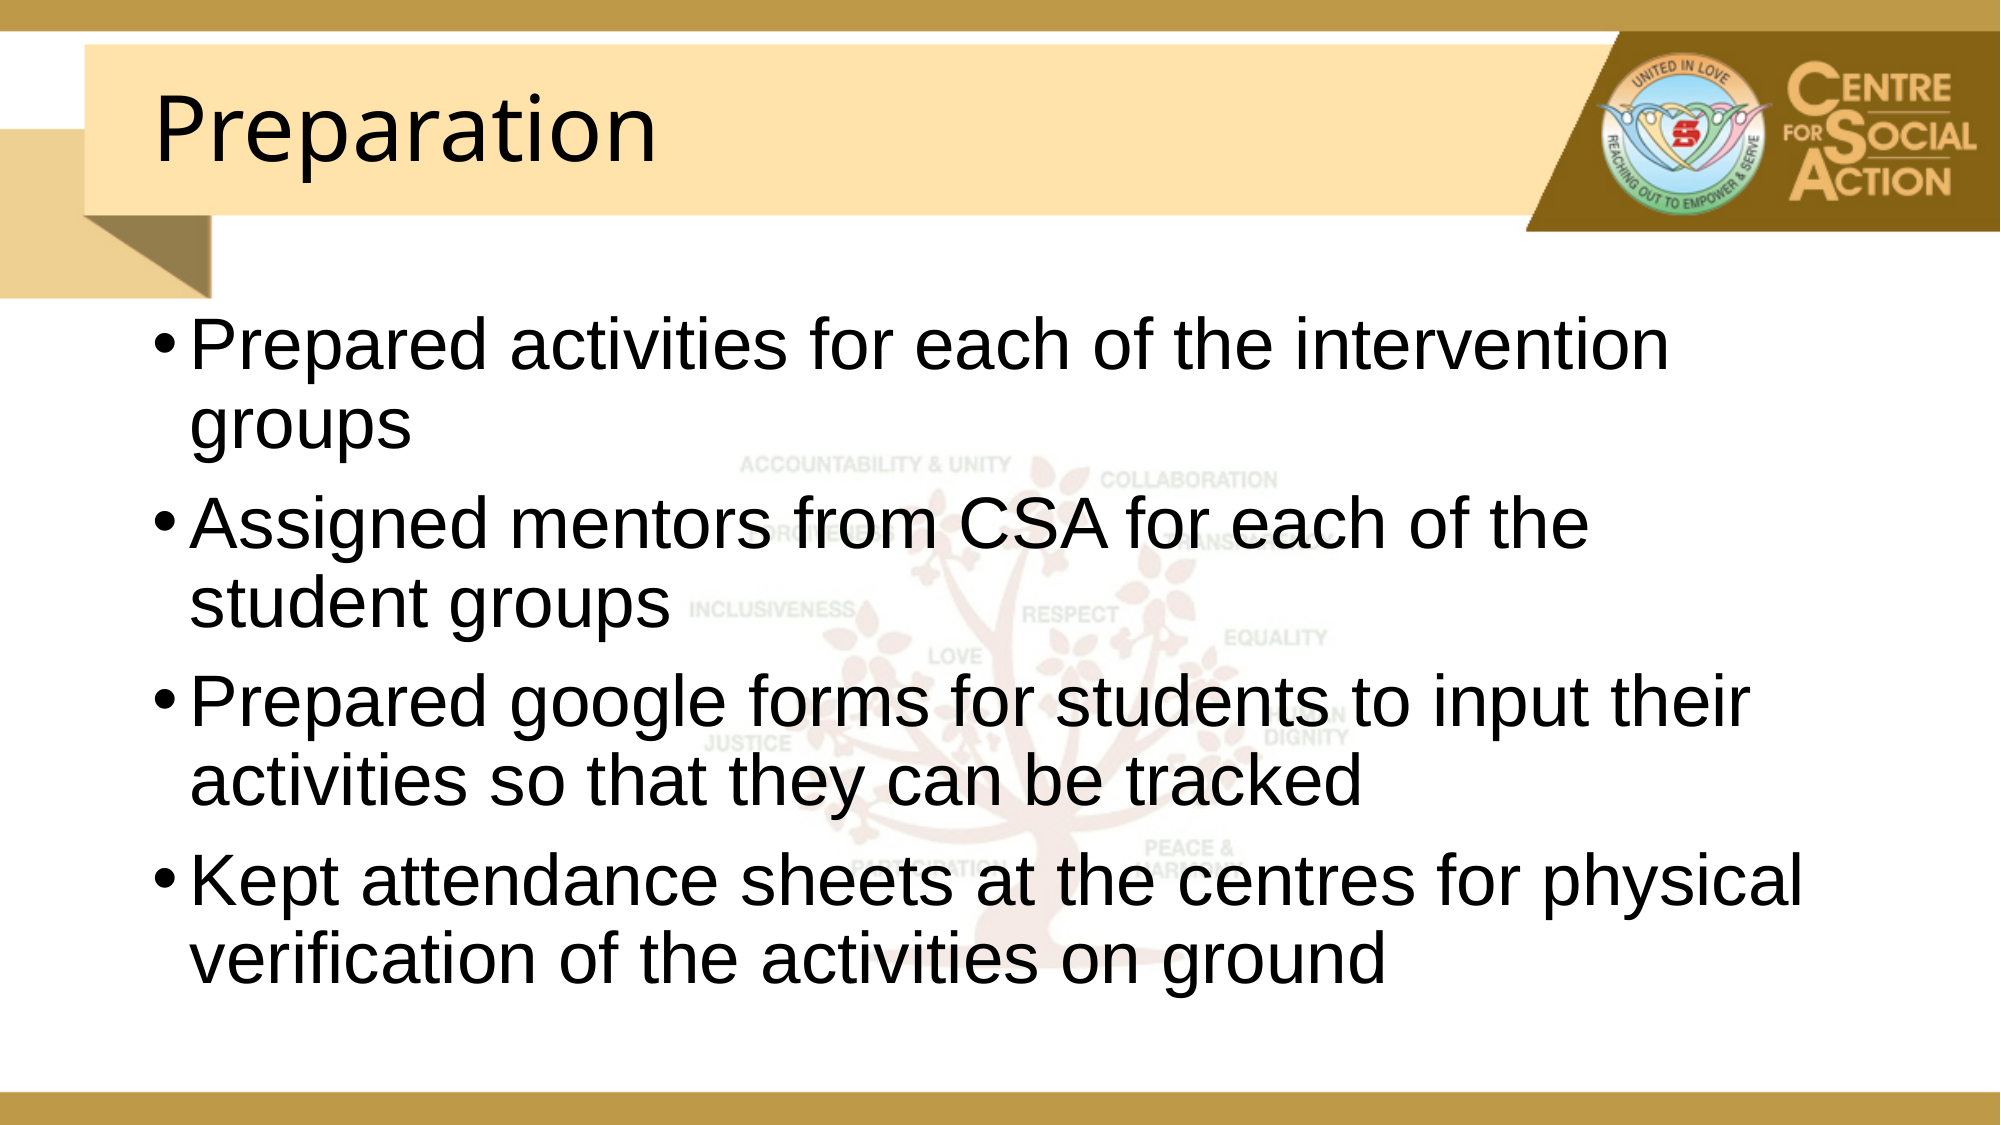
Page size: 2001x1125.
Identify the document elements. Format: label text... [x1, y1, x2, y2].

picture [0, 0, 2000, 1125]
title Preparation [137, 47, 1570, 217]
list Prepared activities for each of the intervention groups Assigned mentors from CSA for each of the student groups Prepared google forms for students to input their activities so that they can be tracked Kept attendance sheets at the centres for physical verification of the activities on ground [137, 299, 1863, 1014]
